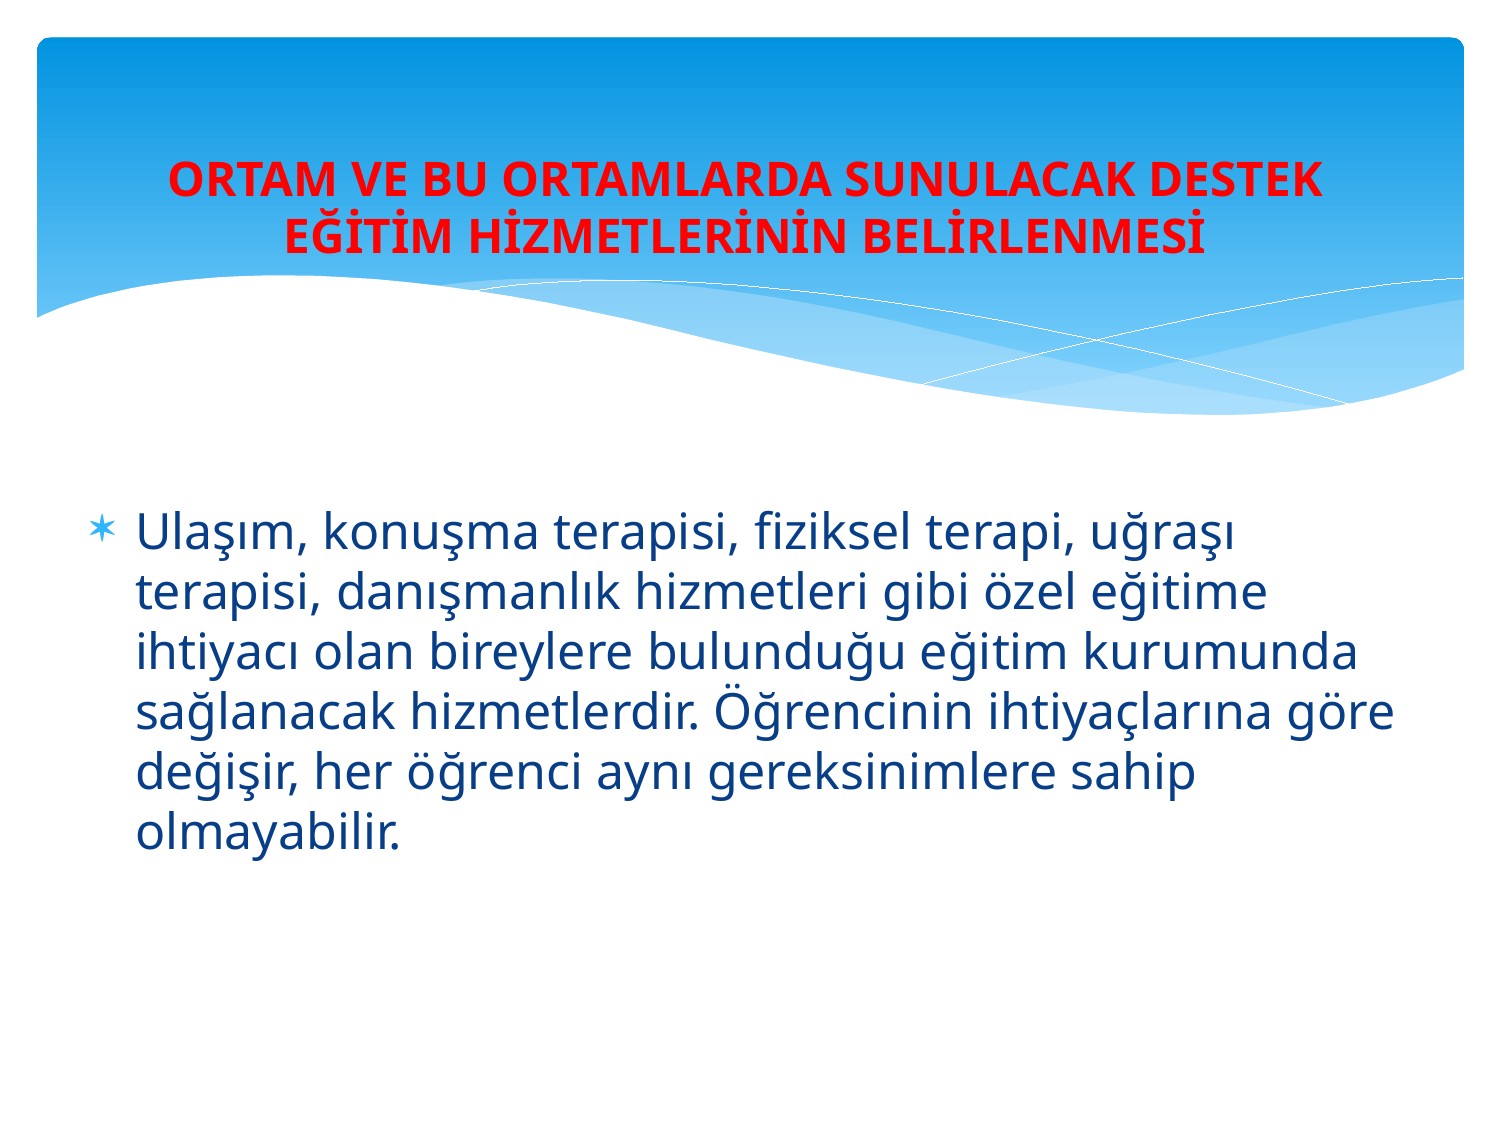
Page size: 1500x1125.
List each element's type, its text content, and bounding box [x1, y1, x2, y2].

list Ulaşım, konuşma terapisi, fiziksel terapi, uğraşı terapisi, danışmanlık hizmetleri gibi özel eğitime ihtiyacı olan bireylere bulunduğu eğitim kurumunda sağlanacak hizmetlerdir. Öğrencinin ihtiyaçlarına göre değişir, her öğrenci aynı gereksinimlere sahip olmayabilir. [75, 492, 1425, 1005]
title ORTAM VE BU ORTAMLARDA SUNULACAK DESTEK EĞİTİM HİZMETLERİNİN BELİRLENMESİ [70, 140, 1421, 329]
